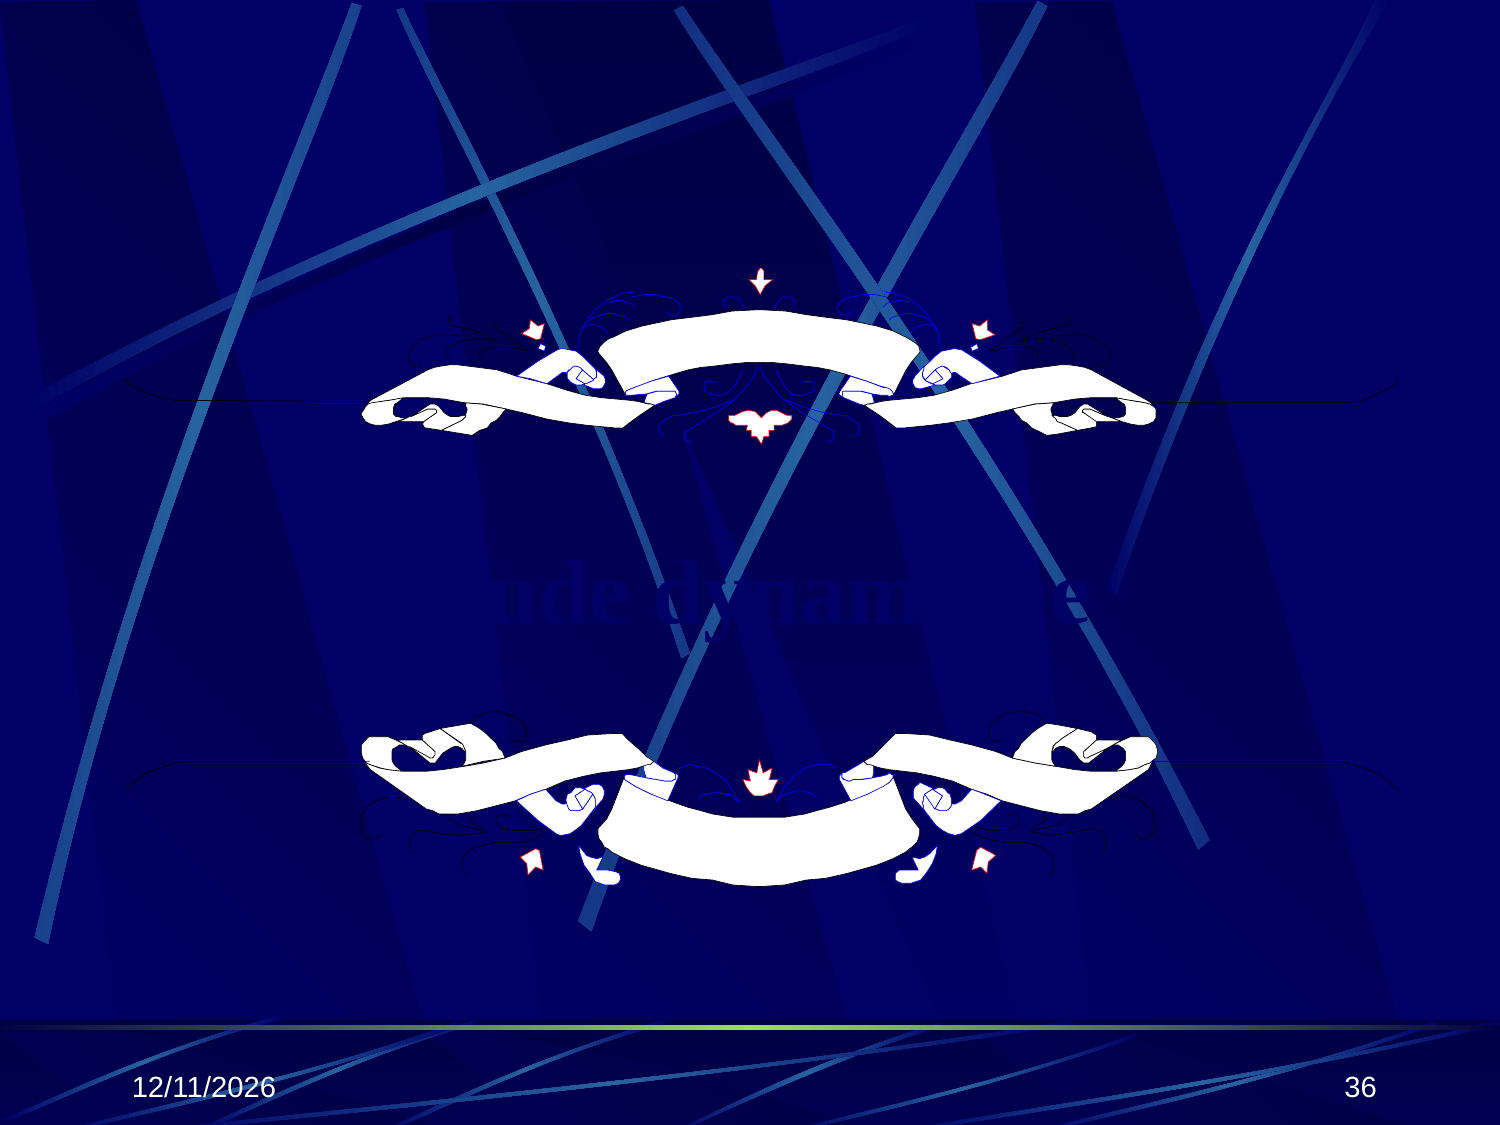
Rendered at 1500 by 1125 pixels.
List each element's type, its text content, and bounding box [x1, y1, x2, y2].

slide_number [116, 1035, 430, 1111]
slide_number 36 [1079, 1035, 1392, 1111]
text_box Étude dynamique [265, 524, 1223, 649]
picture [124, 710, 1400, 888]
picture [123, 266, 1400, 445]
